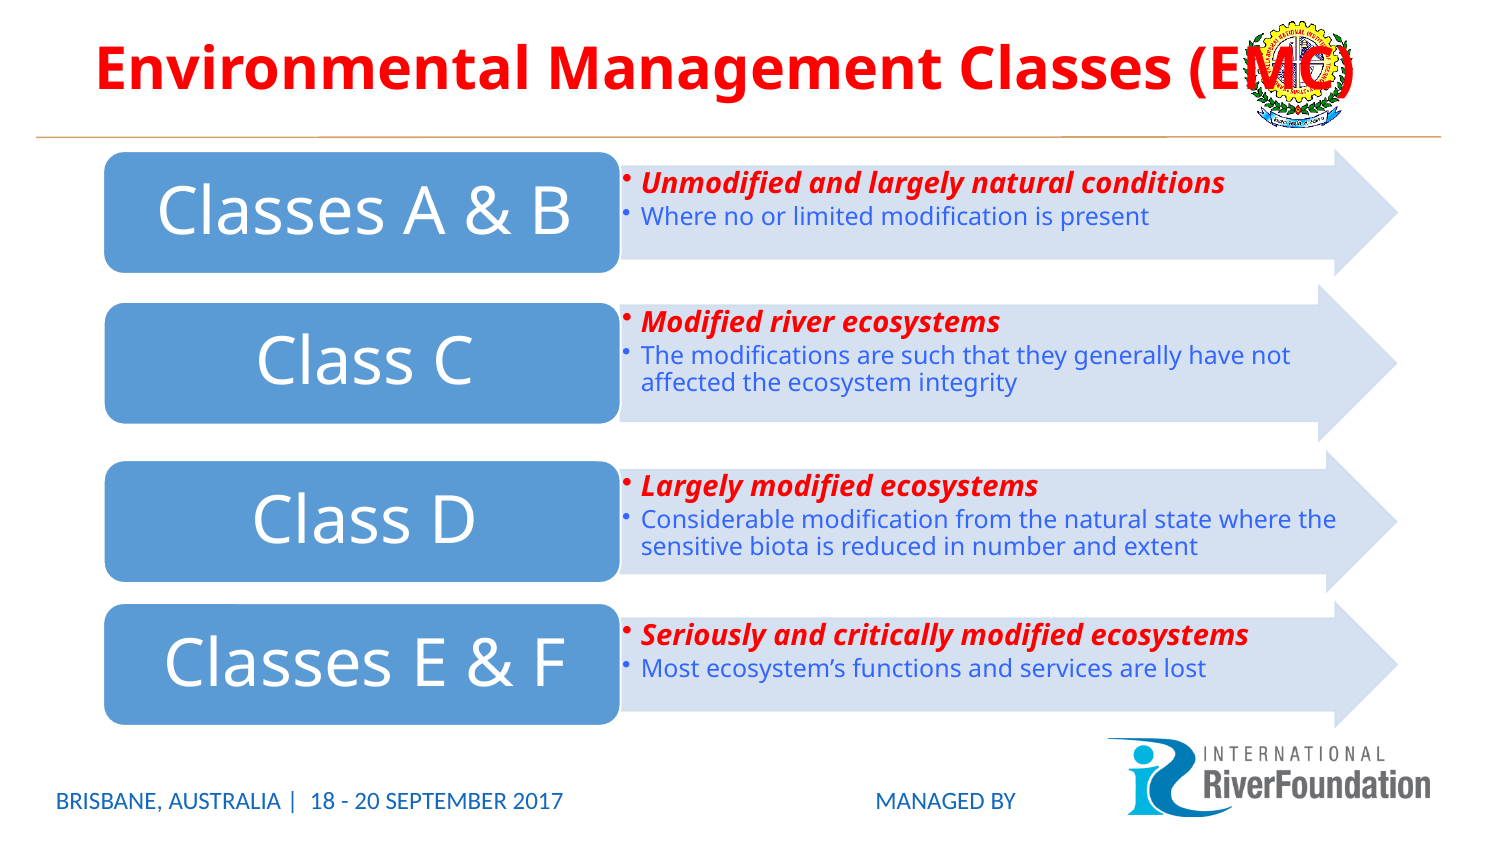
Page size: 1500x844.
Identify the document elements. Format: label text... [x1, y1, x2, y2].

picture [1108, 738, 1176, 817]
picture [1242, 21, 1353, 128]
text_box BRISBANE, AUSTRALIA | 18 - 20 SEPTEMBER 2017 [40, 777, 713, 823]
picture [1165, 738, 1430, 817]
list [103, 151, 1397, 727]
title Environmental Management Classes (EMC) [79, 5, 1373, 136]
text_box MANAGED BY [860, 777, 1072, 823]
